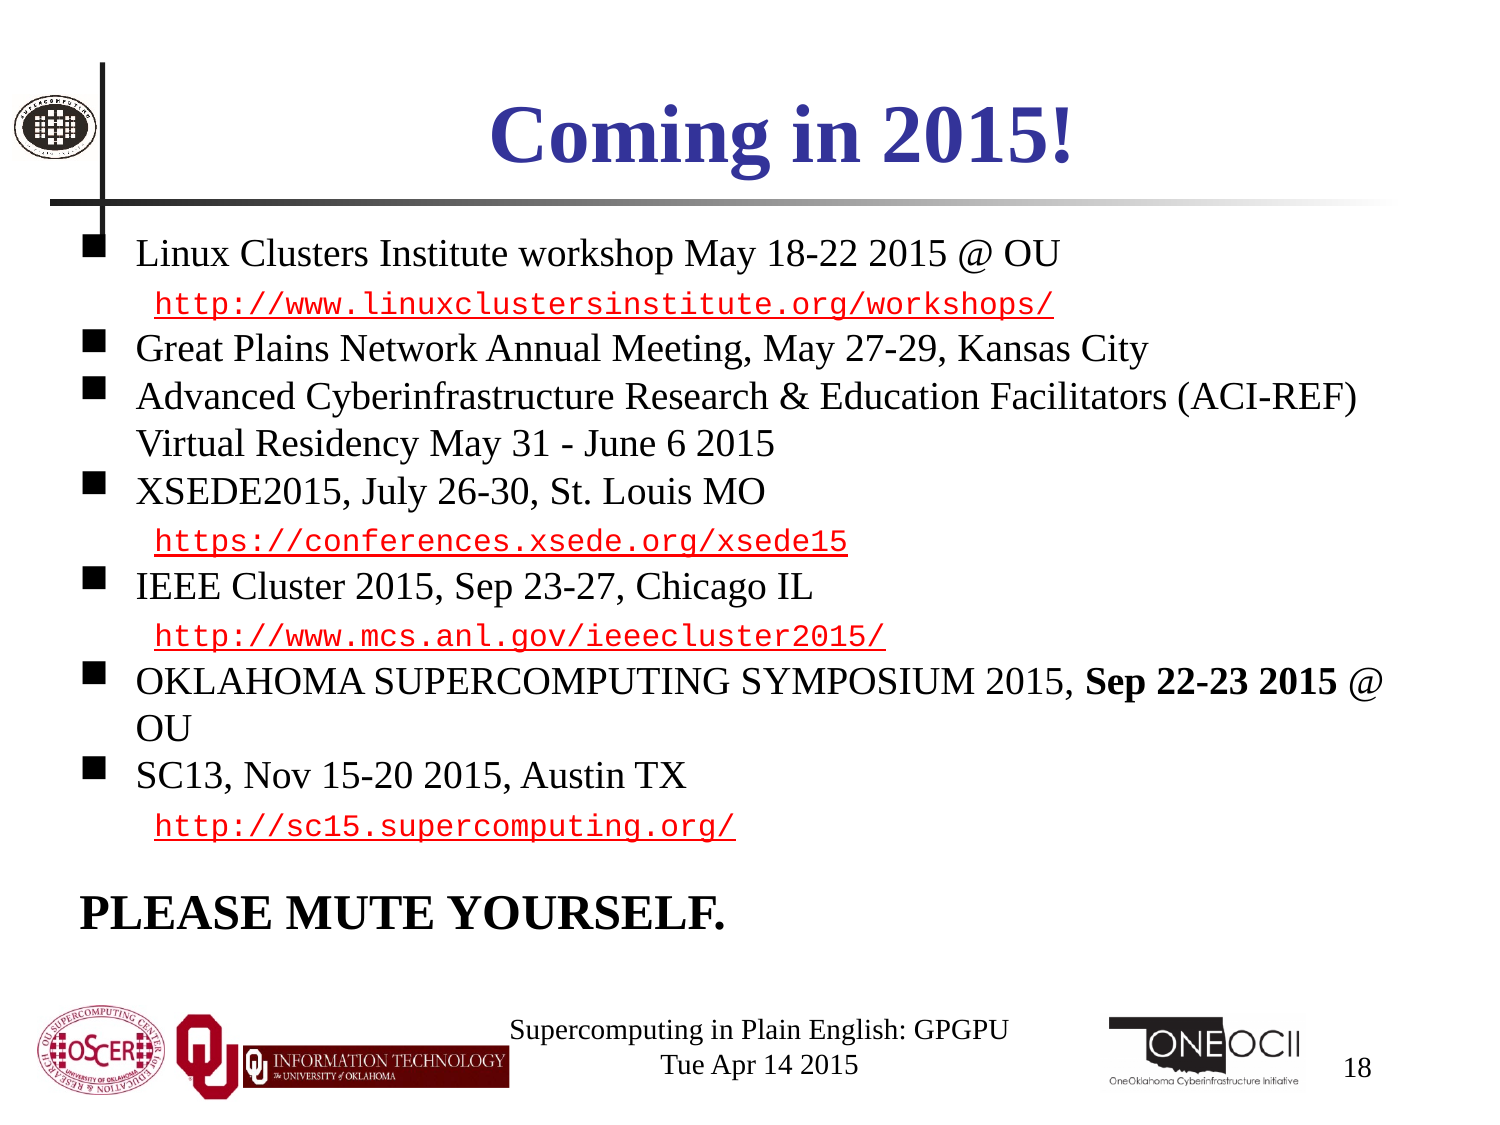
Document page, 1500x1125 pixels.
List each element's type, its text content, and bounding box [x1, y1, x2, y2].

picture [174, 1012, 513, 1102]
title Coming in 2015! [124, 74, 1442, 187]
picture [1100, 1013, 1306, 1093]
footer Supercomputing in Plain English: GPGPU Tue Apr 14 2015 [431, 1012, 1088, 1088]
picture [12, 94, 98, 161]
picture [37, 1005, 165, 1095]
list Linux Clusters Institute workshop May 18-22 2015 @ OU http://www.linuxclustersinstitute.org/workshops/ Great Plains Network Annual Meeting, May 27-29, Kansas City Advanced Cyberinfrastructure Research & Education Facilitators (ACI-REF) Virtual Residency May 31 - June 6 2015 XSEDE2015, July 26-30, St. Louis MO https://conferences.xsede.org/xsede15 IEEE Cluster 2015, Sep 23-27, Chicago IL http://www.mcs.anl.gov/ieeecluster2015/ OKLAHOMA SUPERCOMPUTING SYMPOSIUM 2015, Sep 22-23 2015 @ OU SC13, Nov 15-20 2015, Austin TX http://sc15.supercomputing.org/ PLEASE MUTE YOURSELF. [64, 219, 1456, 983]
slide_number 18 [1174, 1015, 1388, 1091]
